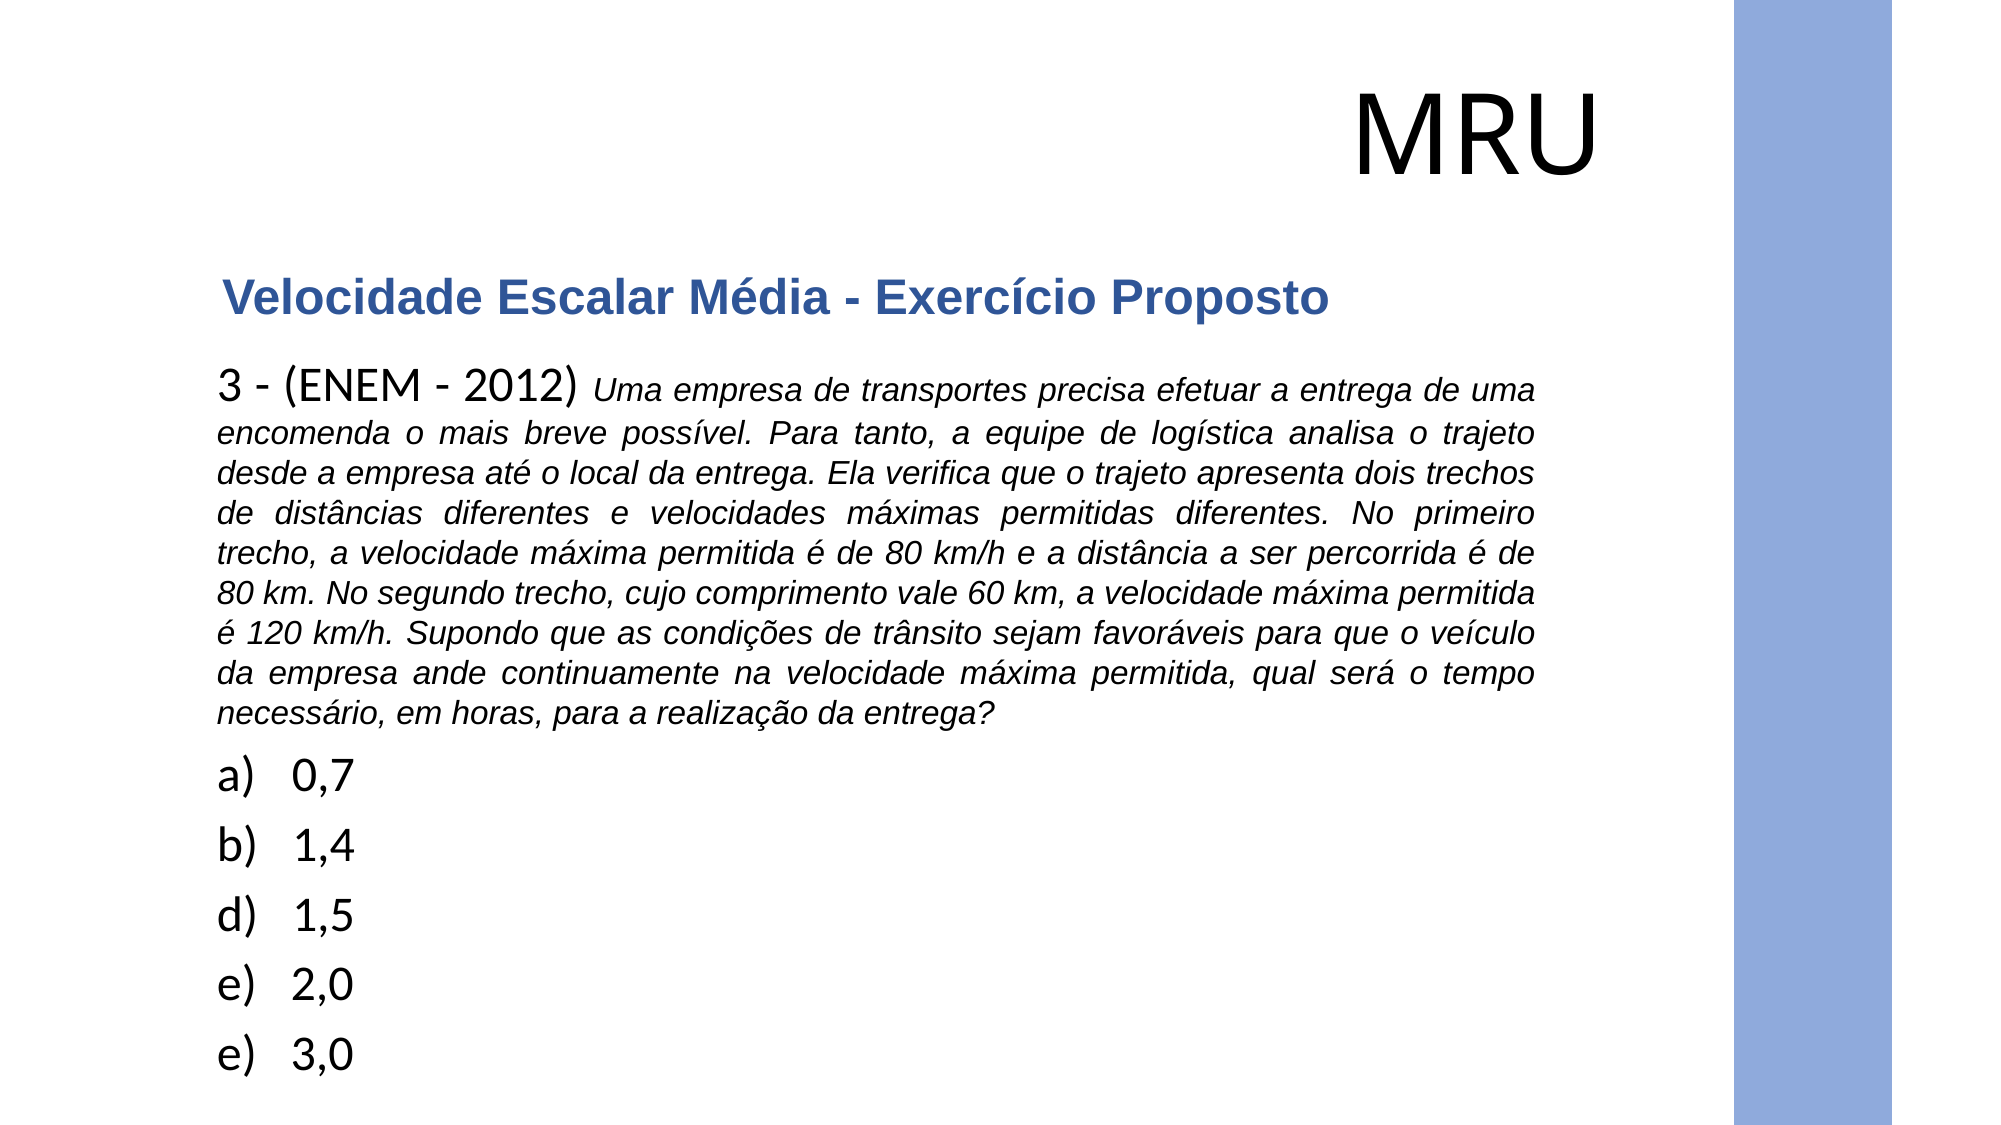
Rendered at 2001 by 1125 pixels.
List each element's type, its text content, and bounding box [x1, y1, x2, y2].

text_box MRU [1334, 55, 1619, 205]
text_box 3 - (ENEM - 2012) Uma empresa de transportes precisa efetuar a entrega de uma encomenda o mais breve possível. Para tanto, a equipe de logística analisa o trajeto desde a empresa até o local da entrega. Ela verifica que o trajeto apresenta dois trechos de distâncias diferentes e velocidades máximas permitidas diferentes. No primeiro trecho, a velocidade máxima permitida é de 80 km/h e a distância a ser percorrida é de 80 km. No segundo trecho, cujo comprimento vale 60 km, a velocidade máxima permitida é 120 km/h. Supondo que as condições de trânsito sejam favoráveis para que o veículo da empresa ande continuamente na velocidade máxima permitida, qual será o tempo necessário, em horas, para a realização da entrega? 0,7 b) 1,4 d) 1,5 e) 2,0 e) 3,0 [202, 344, 1552, 1087]
text_box [1734, 0, 1892, 1125]
text_box Velocidade Escalar Média - Exercício Proposto [207, 257, 1346, 344]
